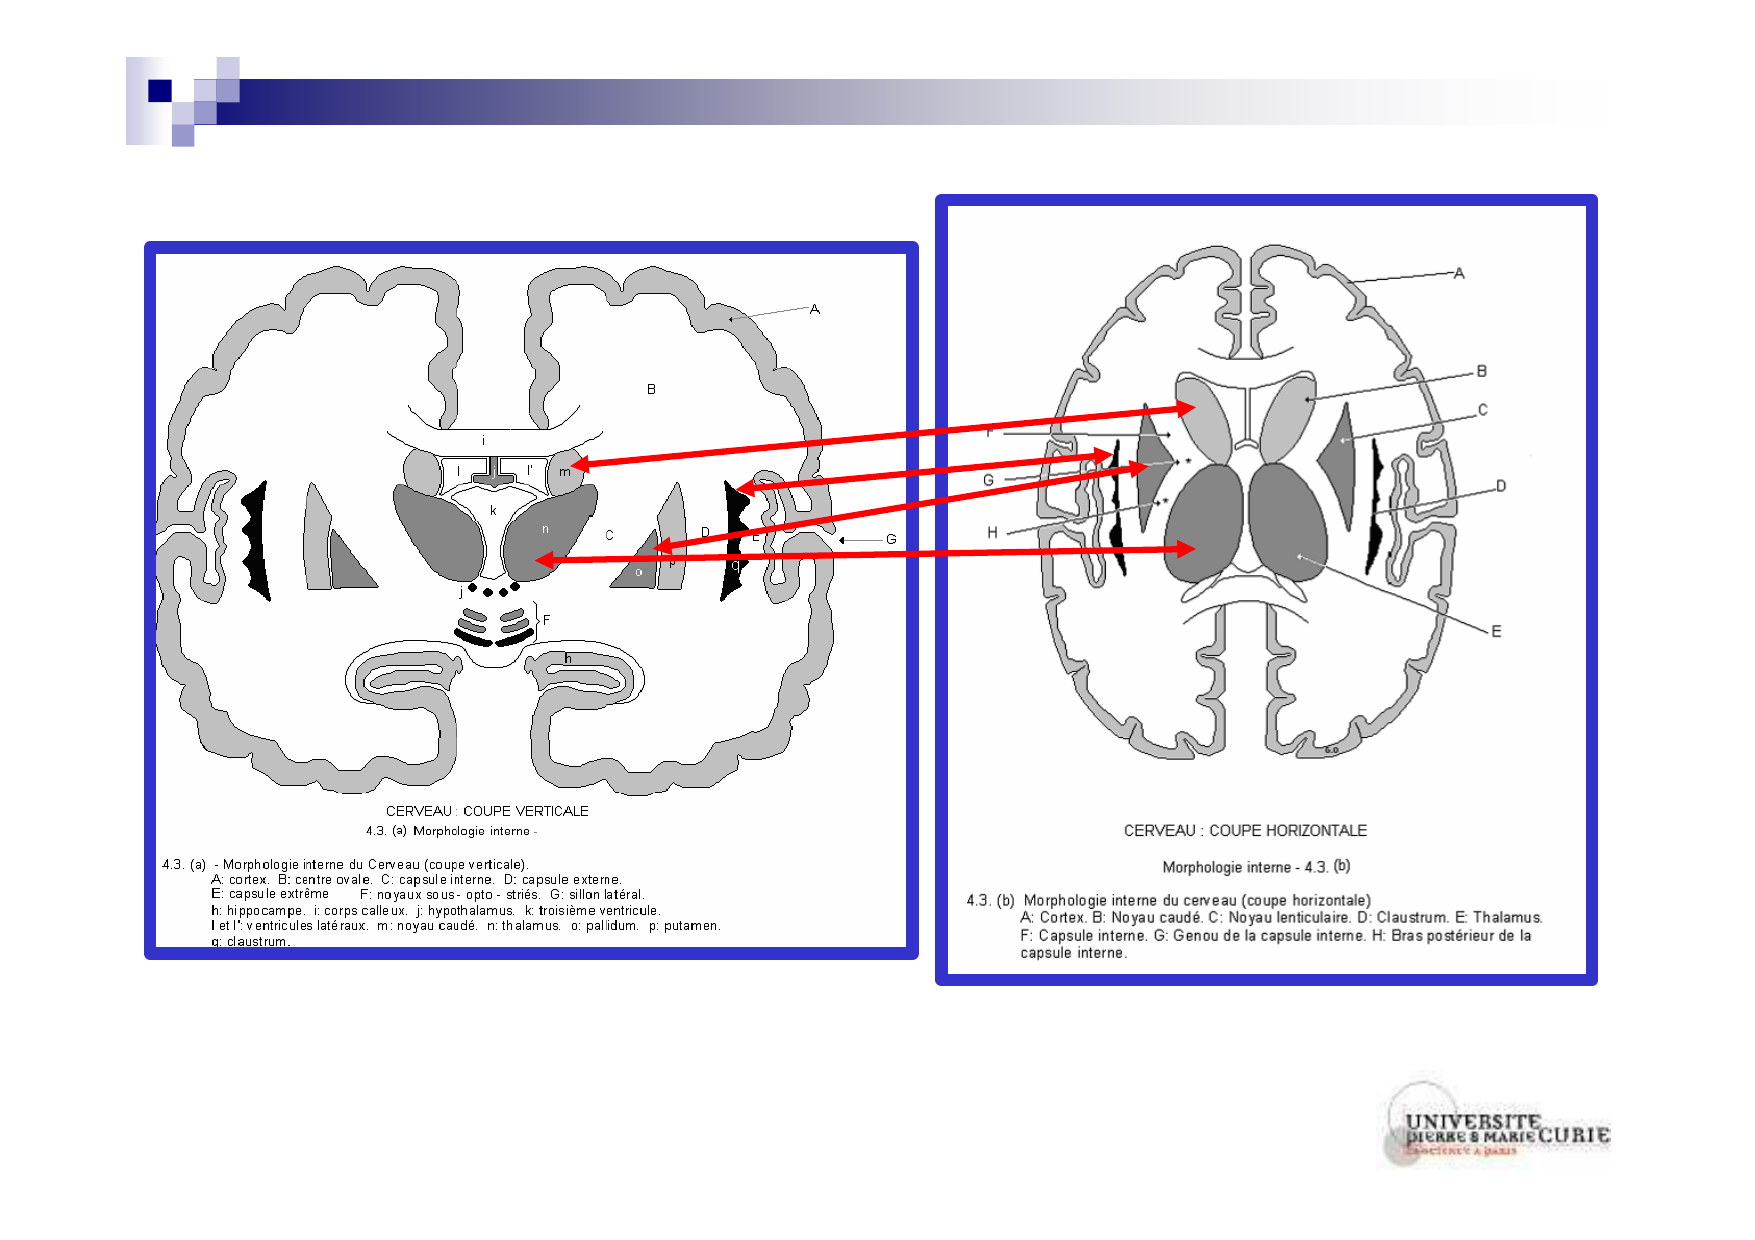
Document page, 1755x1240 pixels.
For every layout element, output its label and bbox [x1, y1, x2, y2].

picture [1376, 1069, 1611, 1172]
picture [126, 57, 172, 145]
text_box [143, 240, 529, 961]
picture [217, 79, 1602, 125]
text_box [534, 193, 1599, 987]
